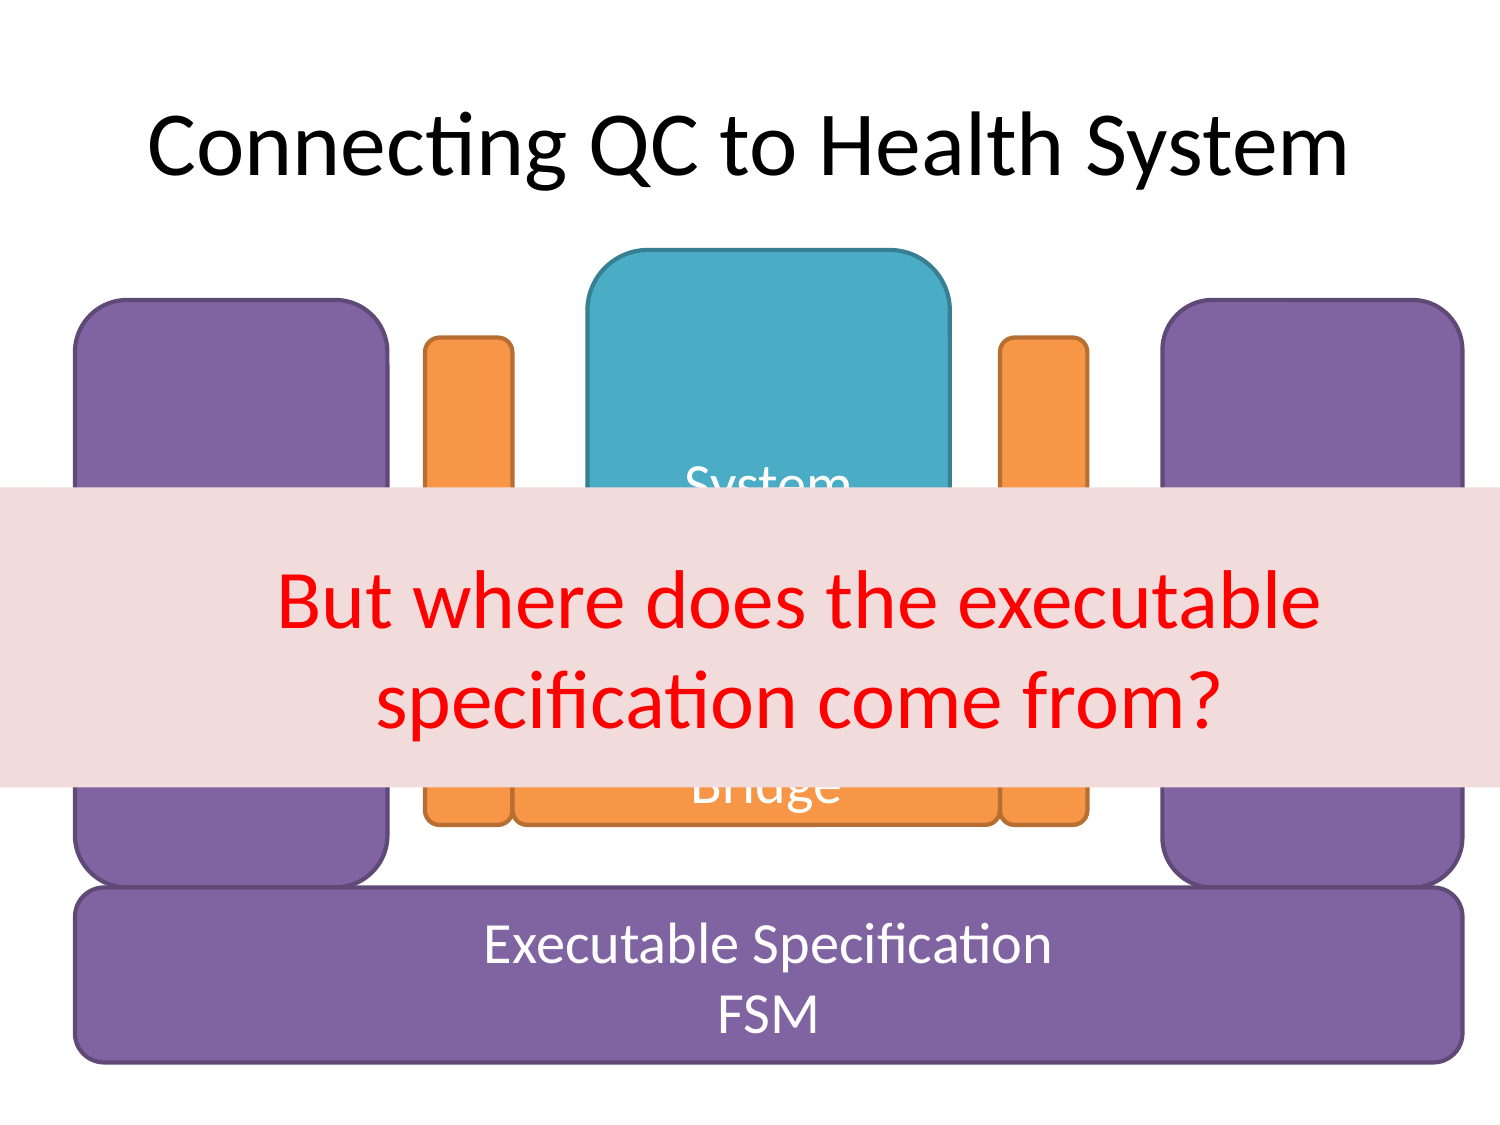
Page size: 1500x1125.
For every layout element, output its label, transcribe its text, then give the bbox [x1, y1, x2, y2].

text_box But where does the executable specification come from? [99, 537, 1500, 753]
text_box Executable Specification FSM [72, 885, 1465, 1065]
text_box System [585, 247, 952, 485]
text_box [510, 789, 1003, 828]
text_box Bridge [676, 789, 858, 823]
text_box [997, 335, 1090, 485]
text_box Test Cases generated by QC [72, 789, 390, 885]
text_box Test Cases generated by QC [72, 297, 390, 485]
text_box Post condition check [1160, 297, 1465, 485]
text_box [0, 485, 1500, 789]
title Connecting QC to Health System [75, 45, 1425, 233]
text_box [422, 335, 515, 485]
text_box [1000, 789, 1090, 828]
text_box Post condition check [1160, 789, 1465, 885]
text_box [422, 789, 512, 828]
